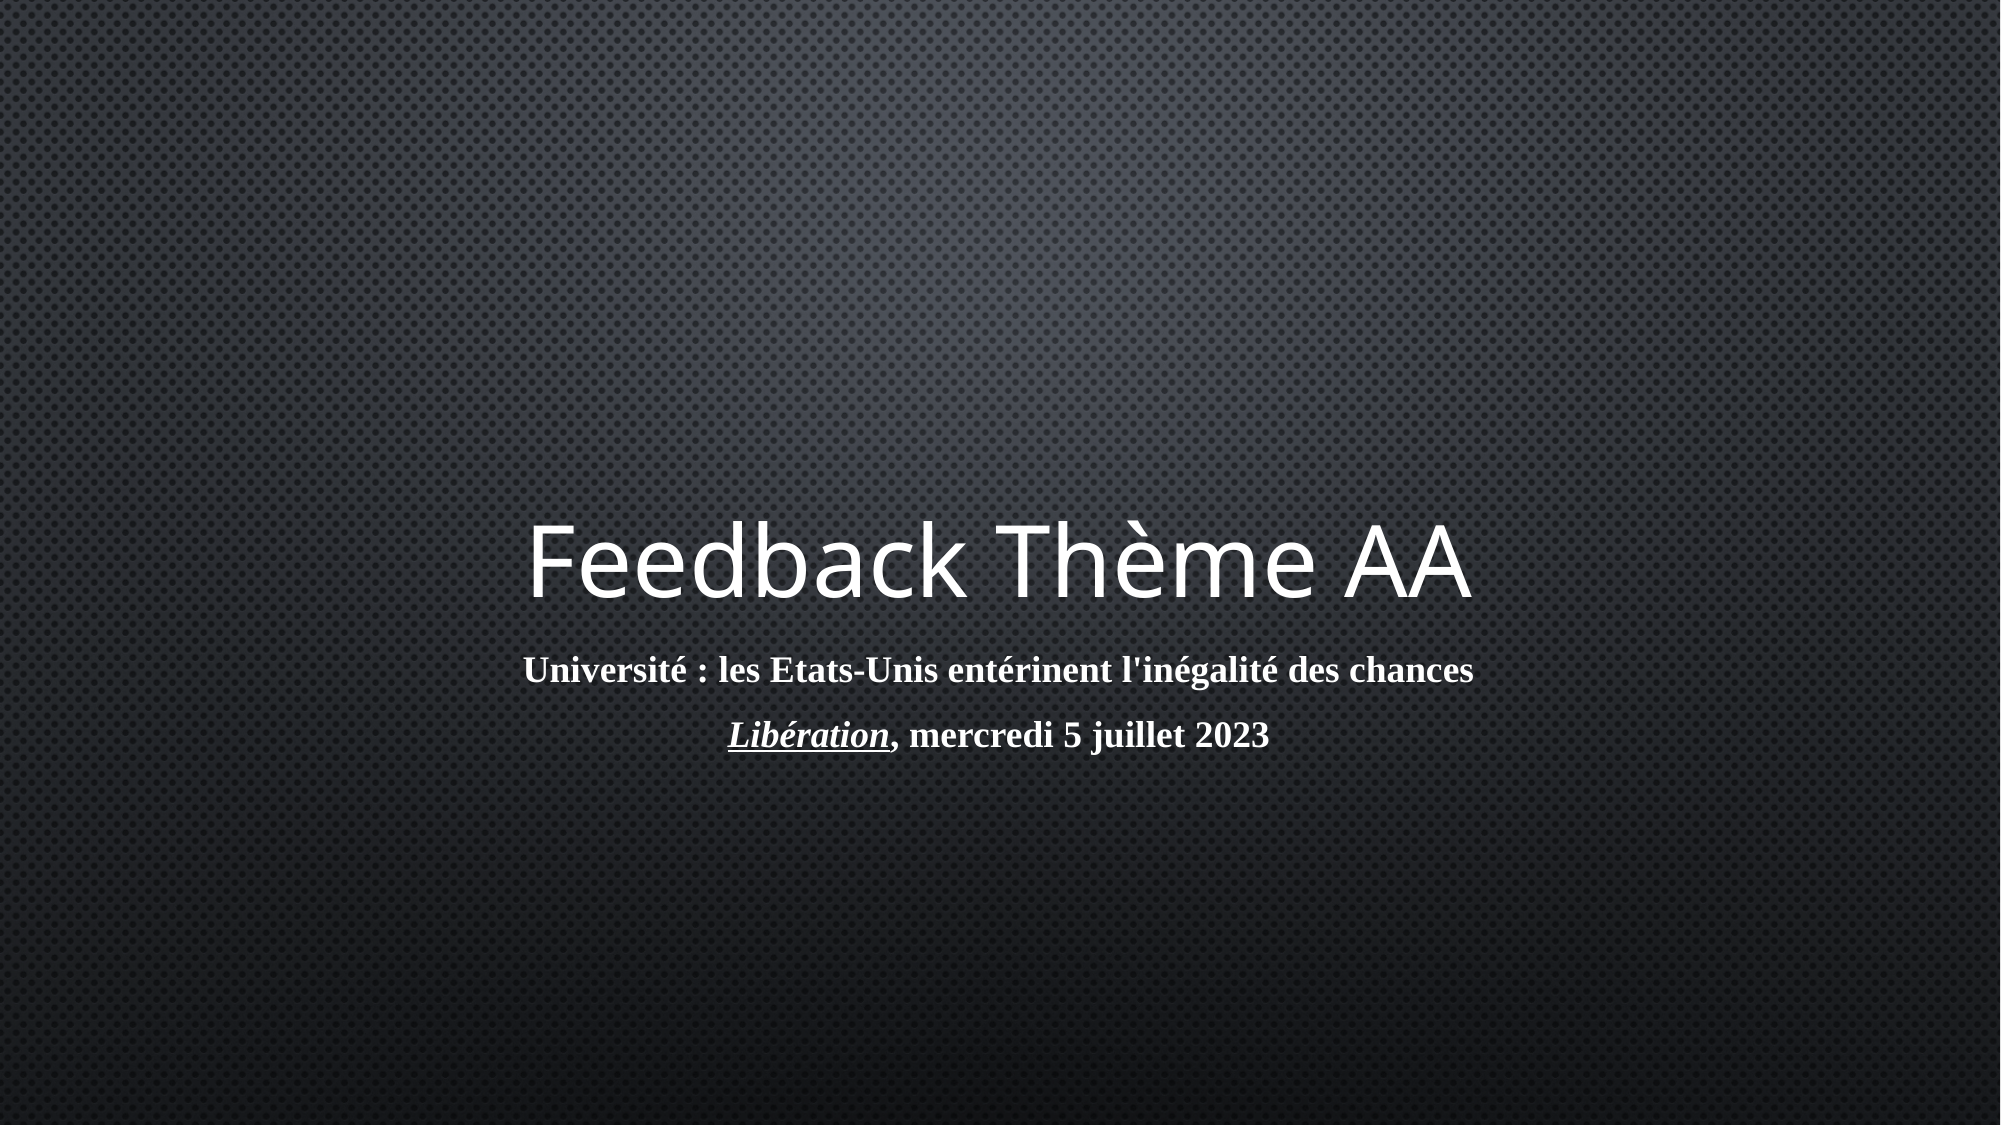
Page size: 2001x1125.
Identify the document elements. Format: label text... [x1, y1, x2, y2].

subtitle Université : les Etats-Unis entérinent l'inégalité des chances Libération, mercredi 5 juillet 2023 [287, 637, 1711, 950]
title Feedback Thème AA [287, 99, 1711, 625]
